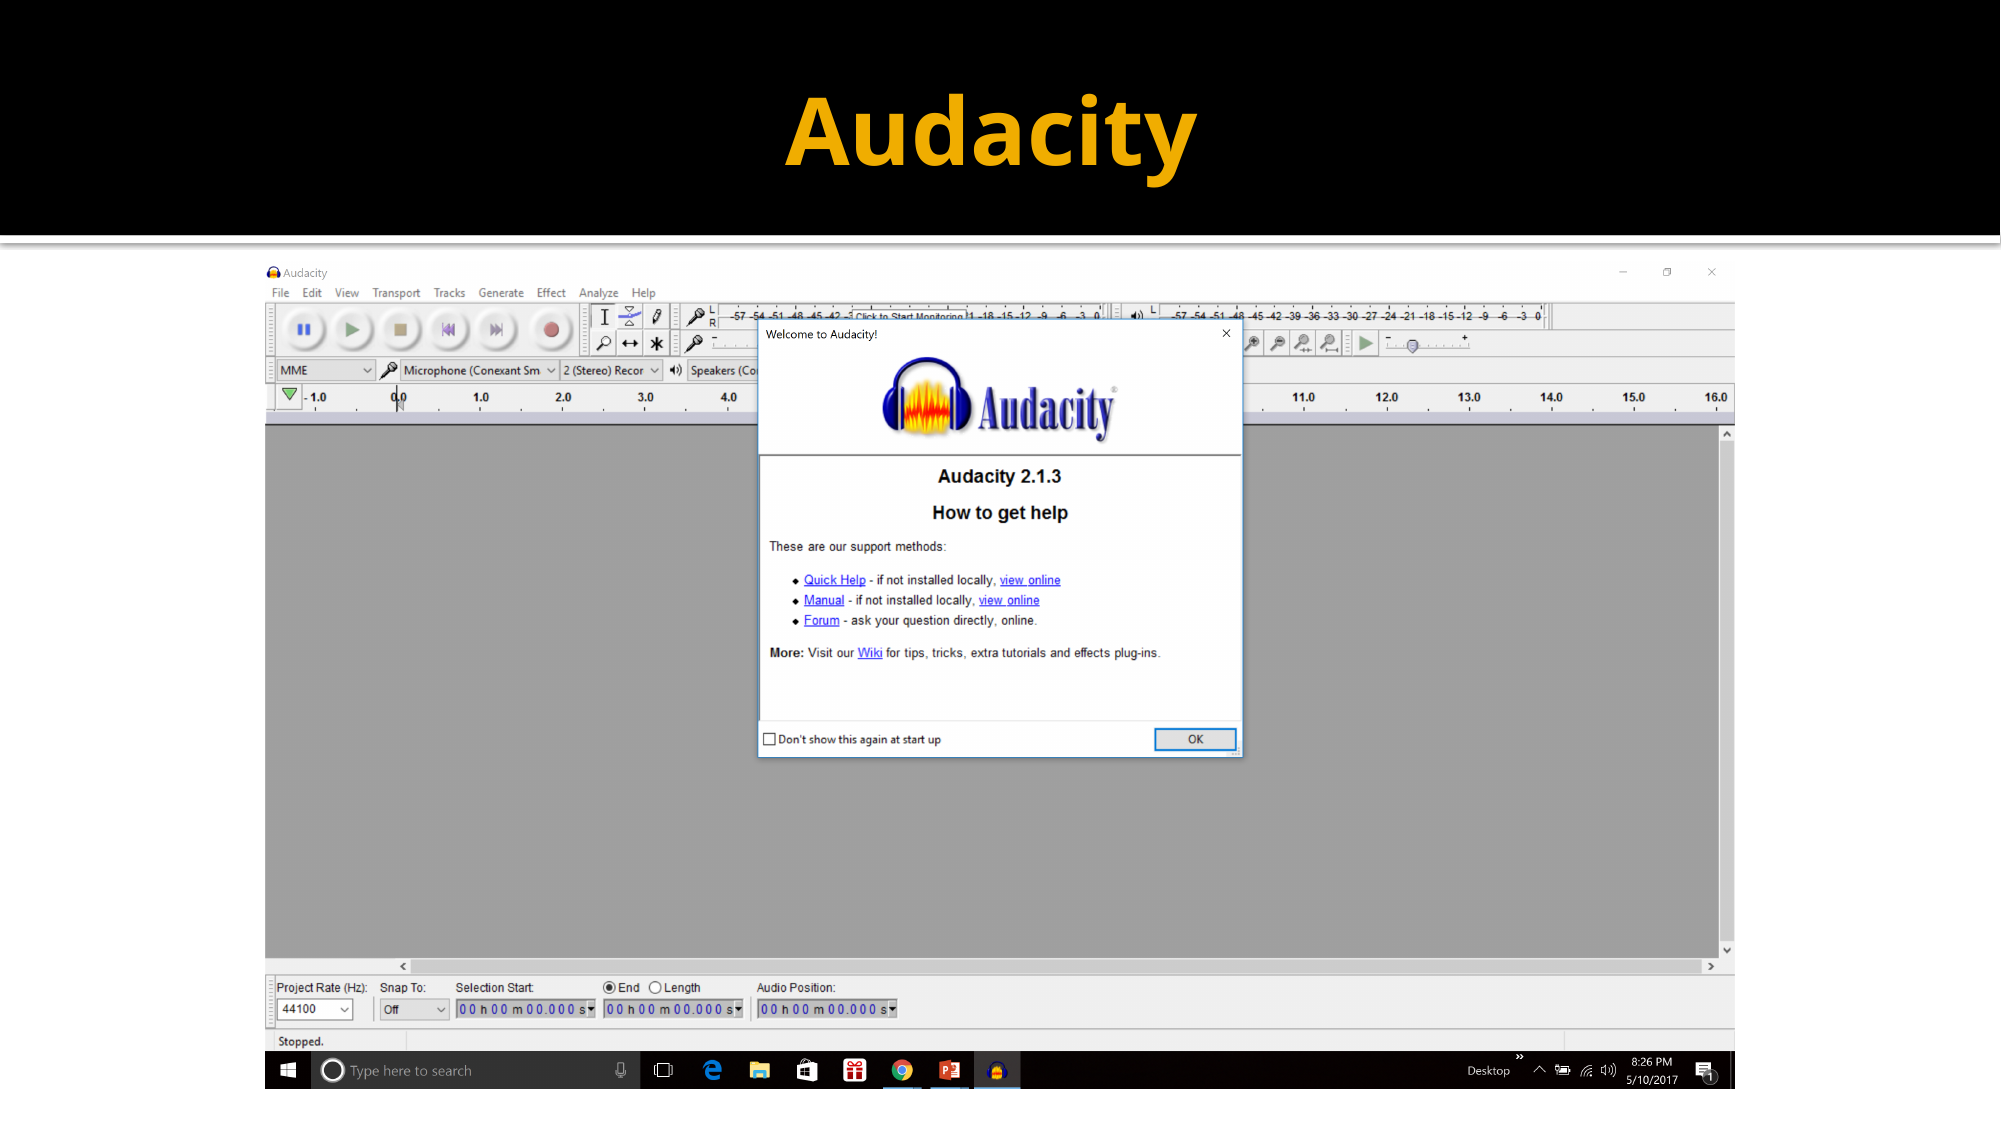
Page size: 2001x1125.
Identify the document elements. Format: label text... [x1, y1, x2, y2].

picture [265, 261, 1735, 1089]
title Audacity [99, 25, 1900, 231]
